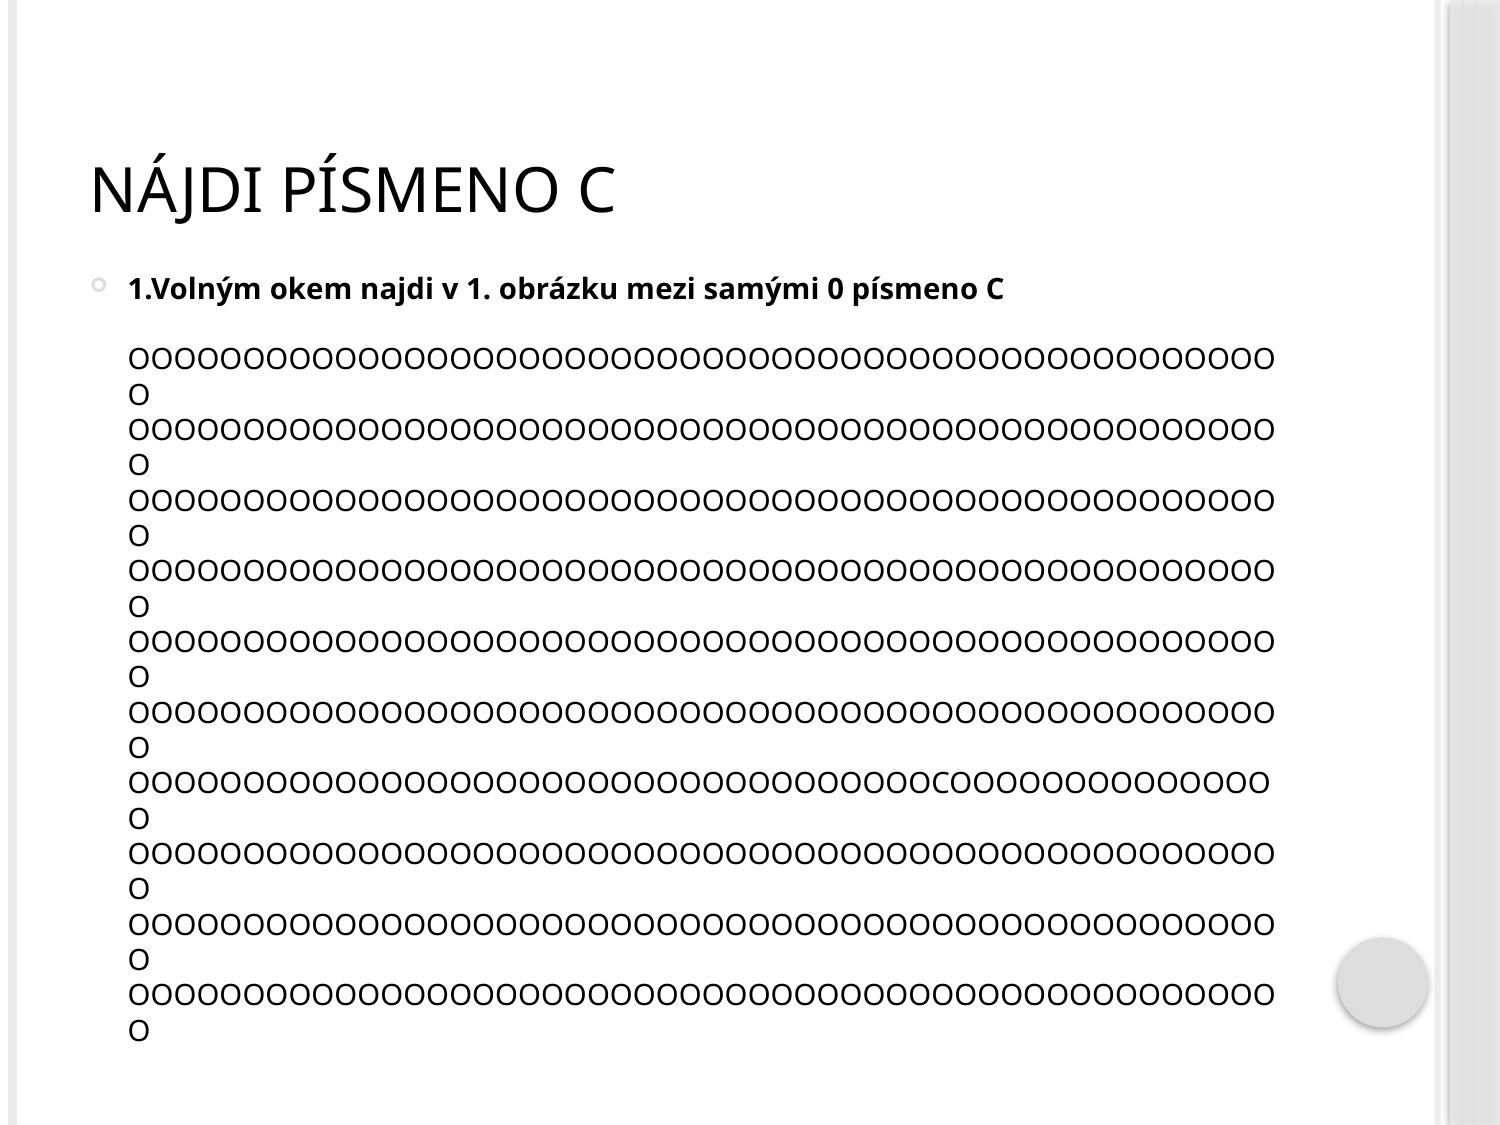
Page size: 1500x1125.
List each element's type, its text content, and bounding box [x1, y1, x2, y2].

list 1.Volným okem najdi v 1. obrázku mezi samými 0 písmeno C OOOOOOOOOOOOOOOOOOOOOOOOOOOOOOOOOOOOOOOOOOOOOOOOOO O OOOOOOOOOOOOOOOOOOOOOOOOOOOOOOOOOOOOOOOOOOOOOOOOOO O OOOOOOOOOOOOOOOOOOOOOOOOOOOOOOOOOOOOOOOOOOOOOOOOOO O OOOOOOOOOOOOOOOOOOOOOOOOOOOOOOOOOOOOOOOOOOOOOOOOOO O OOOOOOOOOOOOOOOOOOOOOOOOOOOOOOOOOOOOOOOOOOOOOOOOOO O OOOOOOOOOOOOOOOOOOOOOOOOOOOOOOOOOOOOOOOOOOOOOOOOOO O OOOOOOOOOOOOOOOOOOOOOOOOOOOOOOOOOOOCOOOOOOOOOOOOOO O OOOOOOOOOOOOOOOOOOOOOOOOOOOOOOOOOOOOOOOOOOOOOOOOOO O OOOOOOOOOOOOOOOOOOOOOOOOOOOOOOOOOOOOOOOOOOOOOOOOOO O OOOOOOOOOOOOOOOOOOOOOOOOOOOOOOOOOOOOOOOOOOOOOOOOOO O [75, 262, 1300, 1062]
title Nájdi písmeno C [75, 45, 1300, 233]
